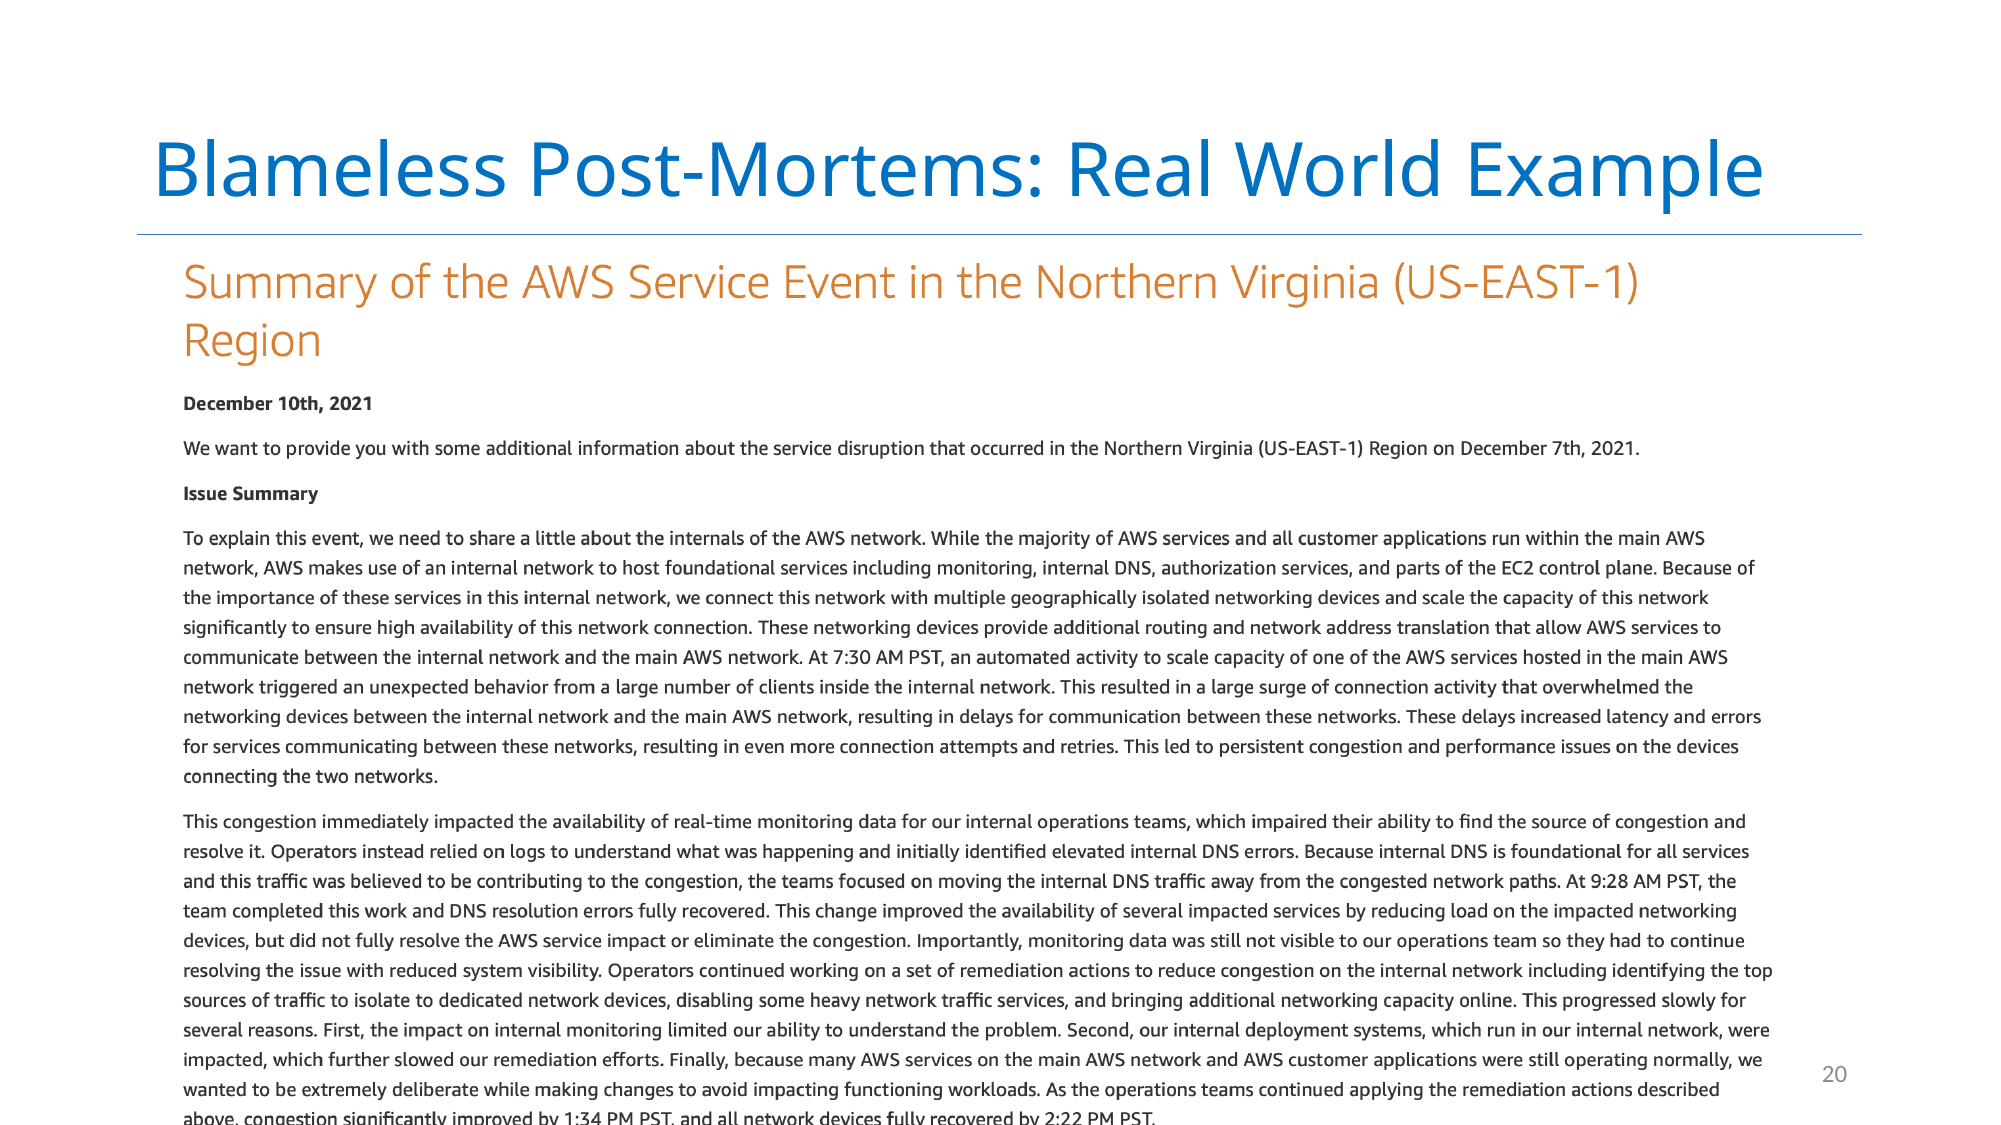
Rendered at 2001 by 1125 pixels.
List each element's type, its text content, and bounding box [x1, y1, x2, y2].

picture [161, 245, 1801, 1125]
title Blameless Post-Mortems: Real World Example [137, 3, 1863, 221]
slide_number 20 [1801, 1042, 1863, 1103]
